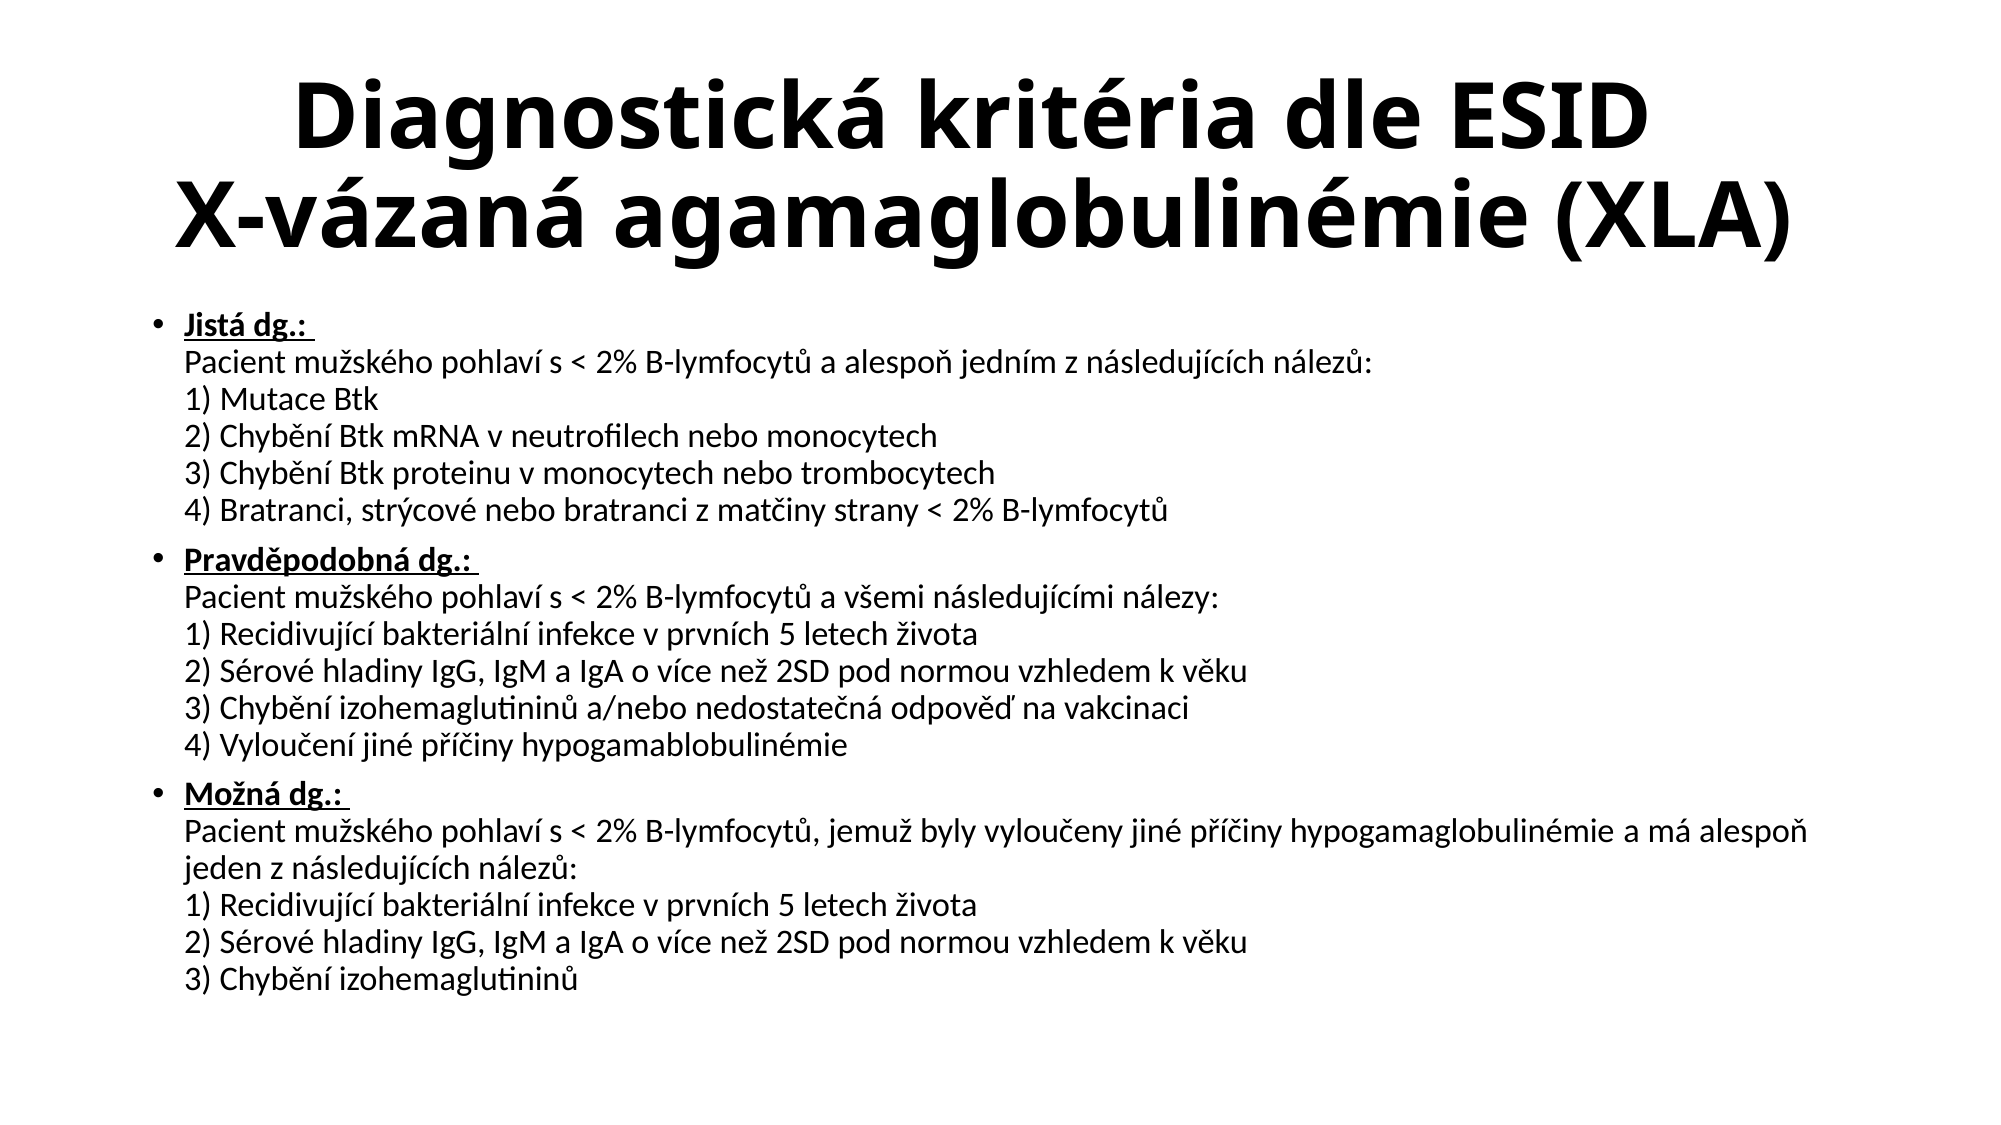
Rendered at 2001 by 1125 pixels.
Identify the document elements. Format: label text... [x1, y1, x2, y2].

title Diagnostická kritéria dle ESID X-vázaná agamaglobulinémie (XLA) [41, 59, 1952, 278]
list Jistá dg.: Pacient mužského pohlaví s < 2% B-lymfocytů a alespoň jedním z následujících nálezů: 1) Mutace Btk 2) Chybění Btk mRNA v neutrofilech nebo monocytech 3) Chybění Btk proteinu v monocytech nebo trombocytech 4) Bratranci, strýcové nebo bratranci z matčiny strany < 2% B-lymfocytů Pravděpodobná dg.: Pacient mužského pohlaví s < 2% B-lymfocytů a všemi následujícími nálezy: 1) Recidivující bakteriální infekce v prvních 5 letech života 2) Sérové hladiny IgG, IgM a IgA o více než 2SD pod normou vzhledem k věku 3) Chybění izohemaglutininů a/nebo nedostatečná odpověď na vakcinaci 4) Vyloučení jiné příčiny hypogamablobulinémie Možná dg.: Pacient mužského pohlaví s < 2% B-lymfocytů, jemuž byly vyloučeny jiné příčiny hypogamaglobulinémie a má alespoň jeden z následujících nálezů: 1) Recidivující bakteriální infekce v prvních 5 letech života 2) Sérové hladiny IgG, IgM a IgA o více než 2SD pod normou vzhledem k věku 3) Chybění izohemaglutininů [137, 299, 1863, 1014]
